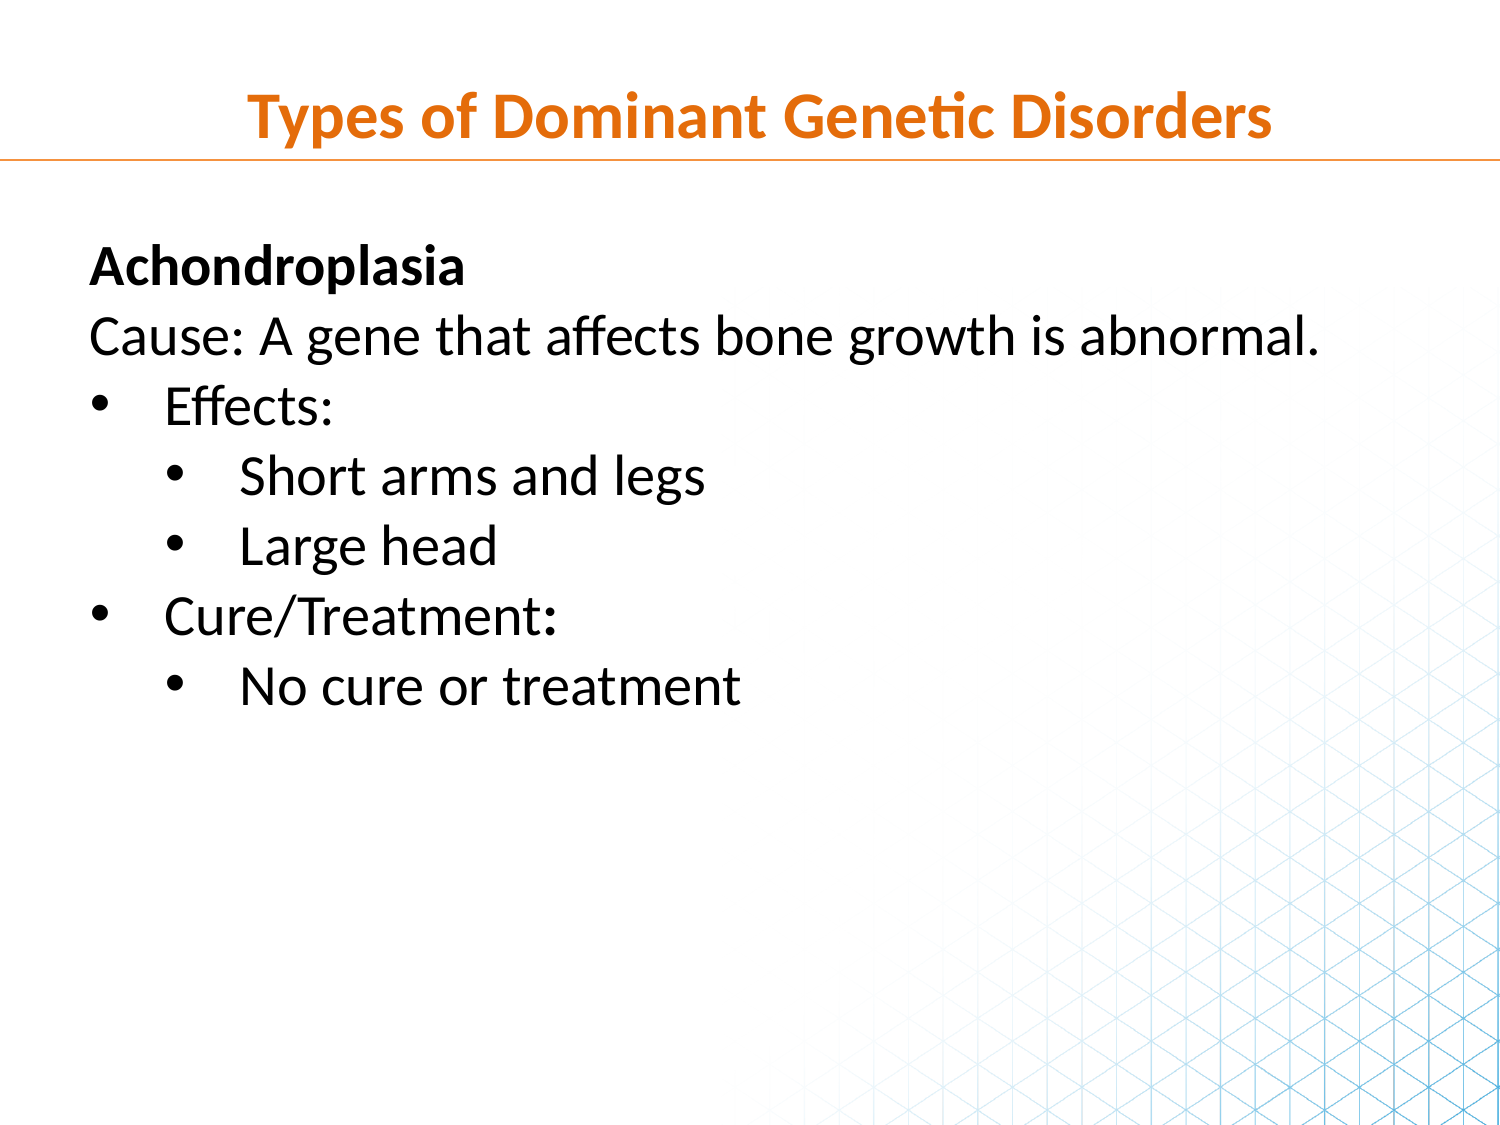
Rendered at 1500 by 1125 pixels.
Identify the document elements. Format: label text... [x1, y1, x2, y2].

text_box Types of Dominant Genetic Disorders [159, 64, 1362, 158]
text_box Achondroplasia Cause: A gene that affects bone growth is abnormal. Effects: Short arms and legs Large head Cure/Treatment: No cure or treatment [75, 219, 1400, 770]
picture [721, 287, 1500, 1125]
